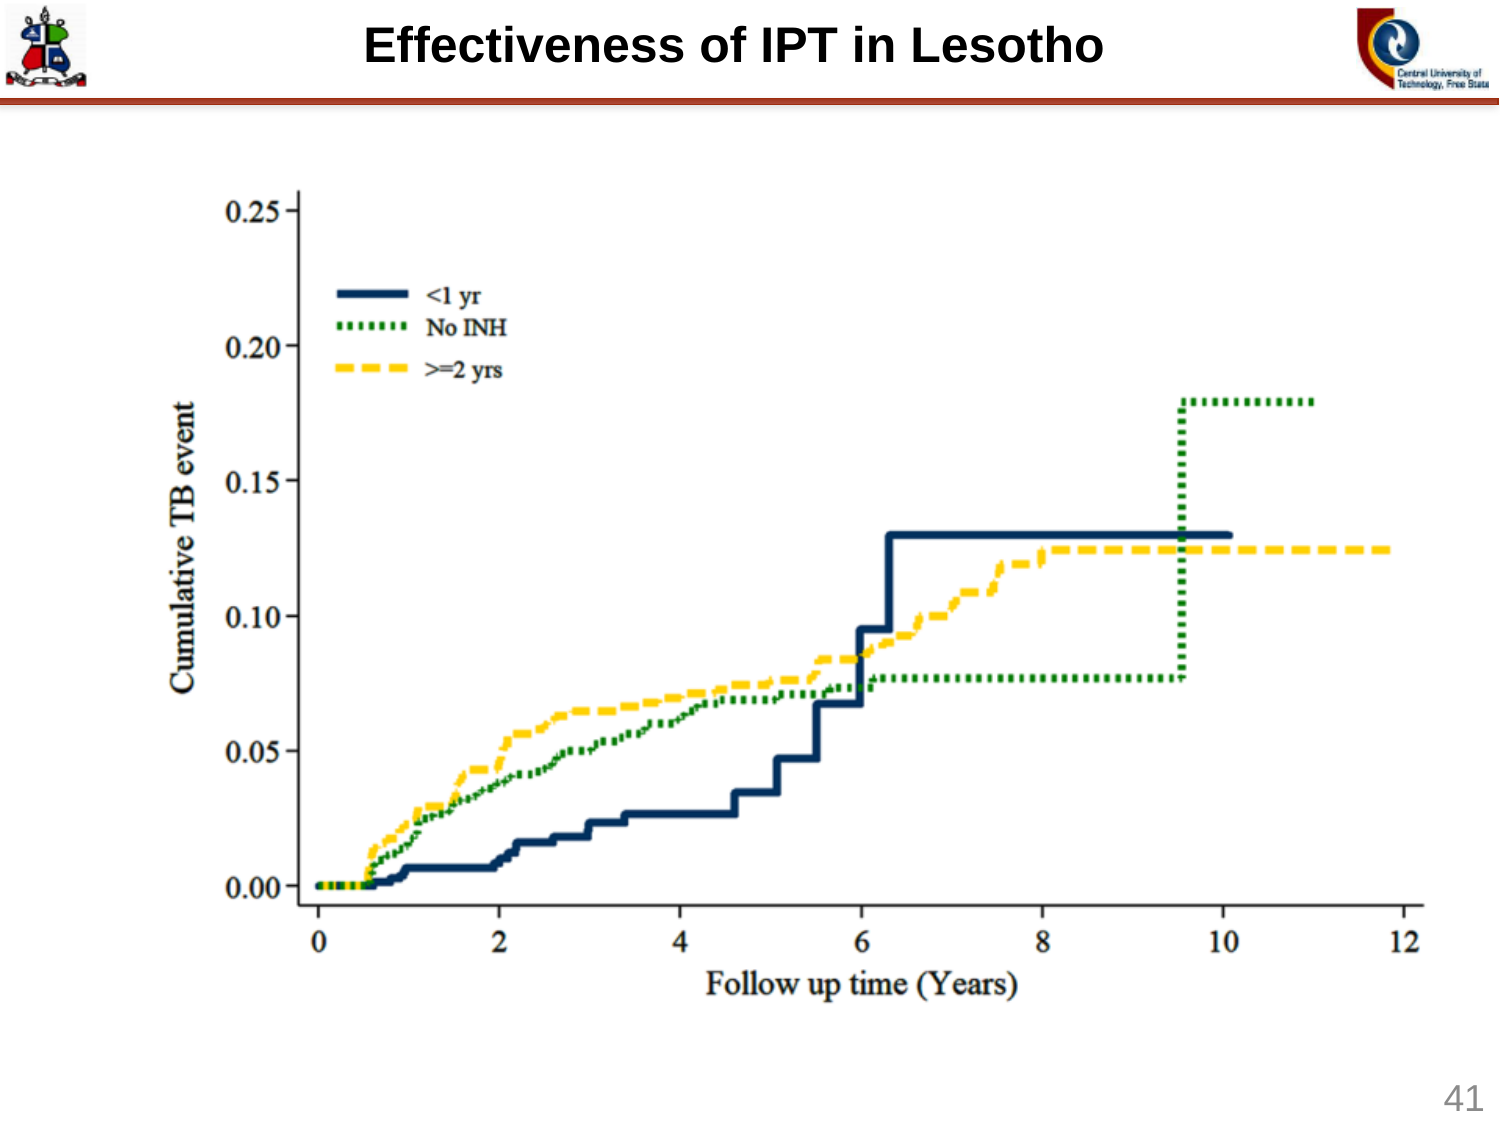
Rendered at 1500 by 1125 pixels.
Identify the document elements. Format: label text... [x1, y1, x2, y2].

slide_number 41 [1162, 1066, 1500, 1125]
title Effectiveness of IPT in Lesotho [348, 5, 1287, 88]
text_box [0, 98, 1498, 105]
picture [1356, 7, 1489, 91]
picture [0, 1, 93, 90]
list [120, 159, 1456, 1051]
